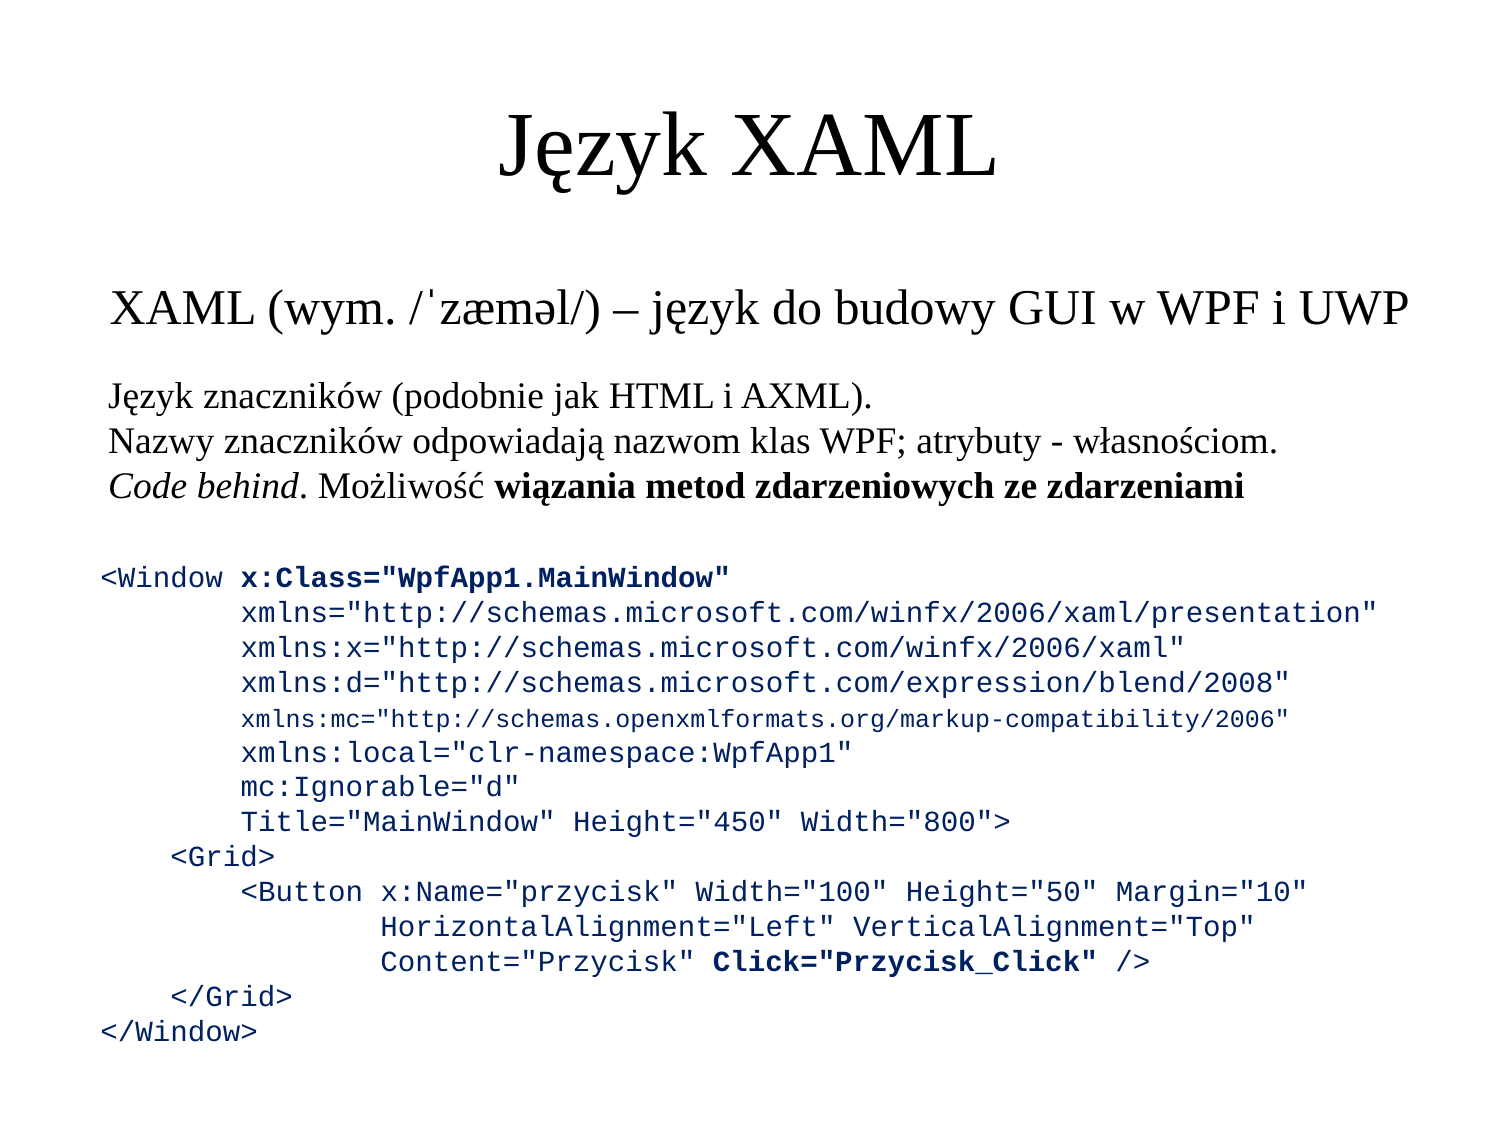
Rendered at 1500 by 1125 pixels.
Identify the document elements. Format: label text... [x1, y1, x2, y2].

text_box XAML (wym. /ˈzæməl/) – język do budowy GUI w WPF i UWP [94, 267, 1425, 342]
text_box <Window x:Class="WpfApp1.MainWindow" xmlns="http://schemas.microsoft.com/winfx/2006/xaml/presentation" xmlns:x="http://schemas.microsoft.com/winfx/2006/xaml" xmlns:d="http://schemas.microsoft.com/expression/blend/2008" xmlns:mc="http://schemas.openxmlformats.org/markup-compatibility/2006" xmlns:local="clr-namespace:WpfApp1" mc:Ignorable="d" Title="MainWindow" Height="450" Width="800"> <Grid> <Button x:Name="przycisk" Width="100" Height="50" Margin="10" HorizontalAlignment="Left" VerticalAlignment="Top" Content="Przycisk" Click="Przycisk_Click" /> </Grid> </Window> [85, 550, 1433, 1055]
text_box Język znaczników (podobnie jak HTML i AXML). Nazwy znaczników odpowiadają nazwom klas WPF; atrybuty - własnościom. Code behind. Możliwość wiązania metod zdarzeniowych ze zdarzeniami [93, 363, 1295, 514]
title Język XAML [75, 45, 1425, 233]
